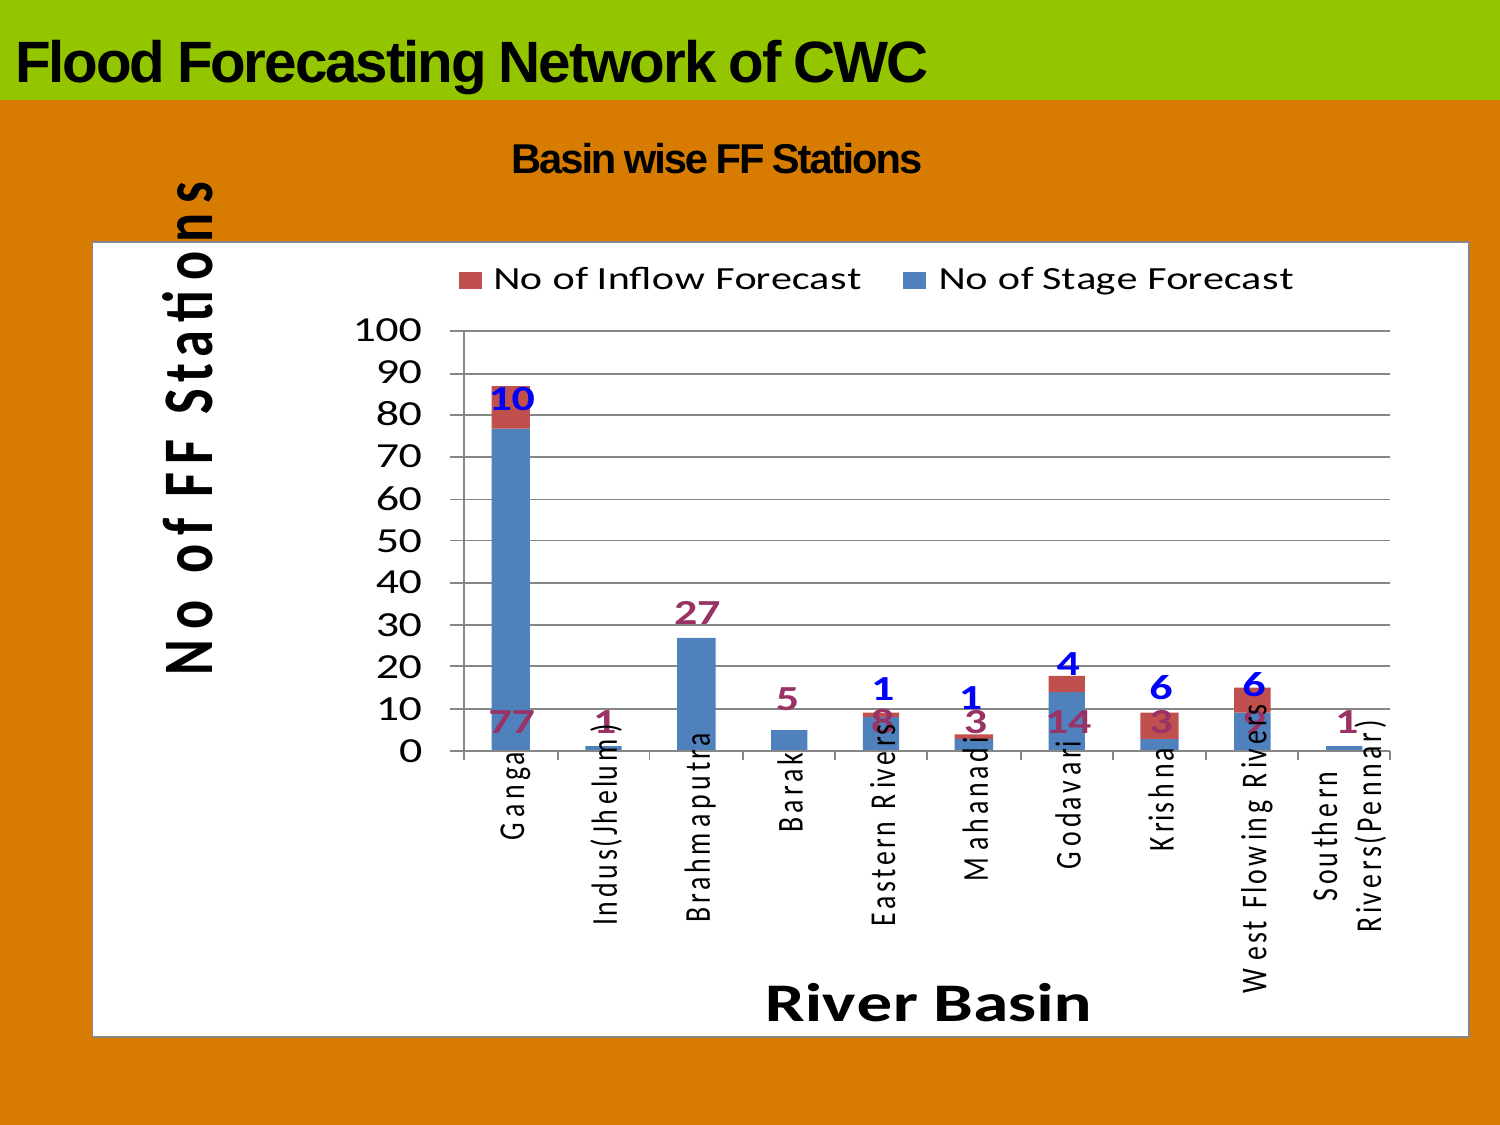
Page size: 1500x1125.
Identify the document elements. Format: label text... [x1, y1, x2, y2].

title Flood Forecasting Network of CWC [0, 0, 1291, 118]
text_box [81, 233, 1478, 1045]
text_box Basin wise FF Stations [320, 99, 1130, 195]
